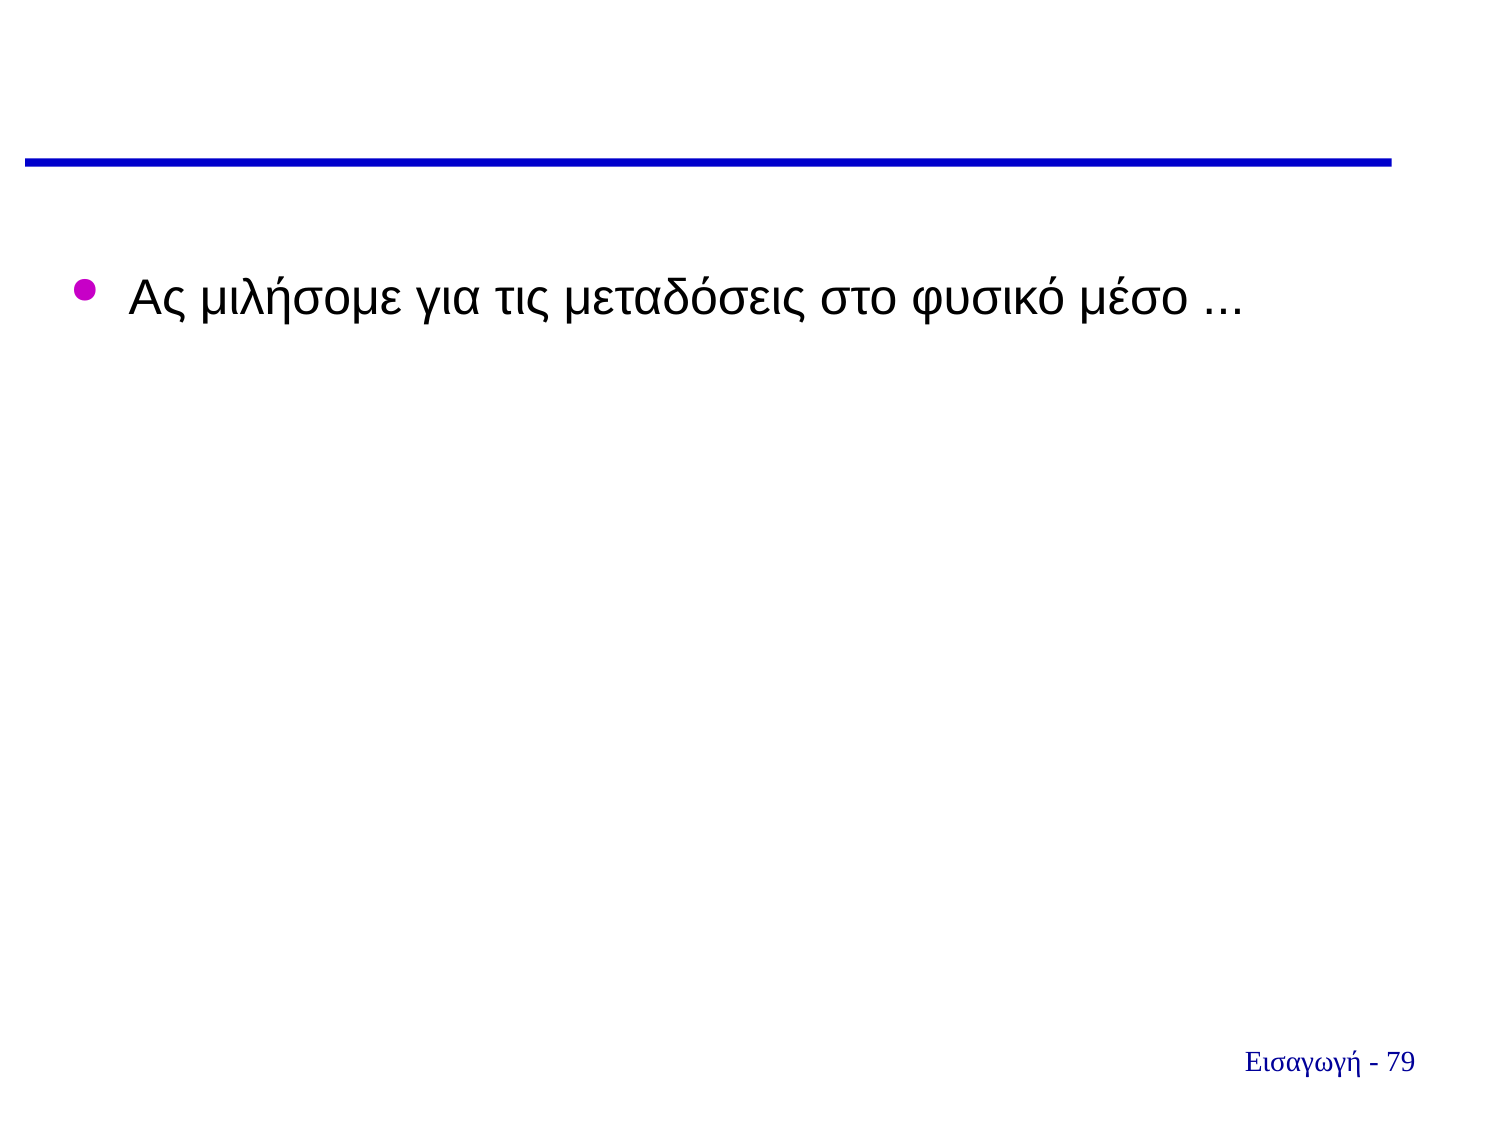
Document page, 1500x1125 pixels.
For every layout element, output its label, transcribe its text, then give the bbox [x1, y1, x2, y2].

list Ας μιλήσομε για τις μεταδόσεις στο φυσικό μέσο ... [57, 187, 1413, 951]
